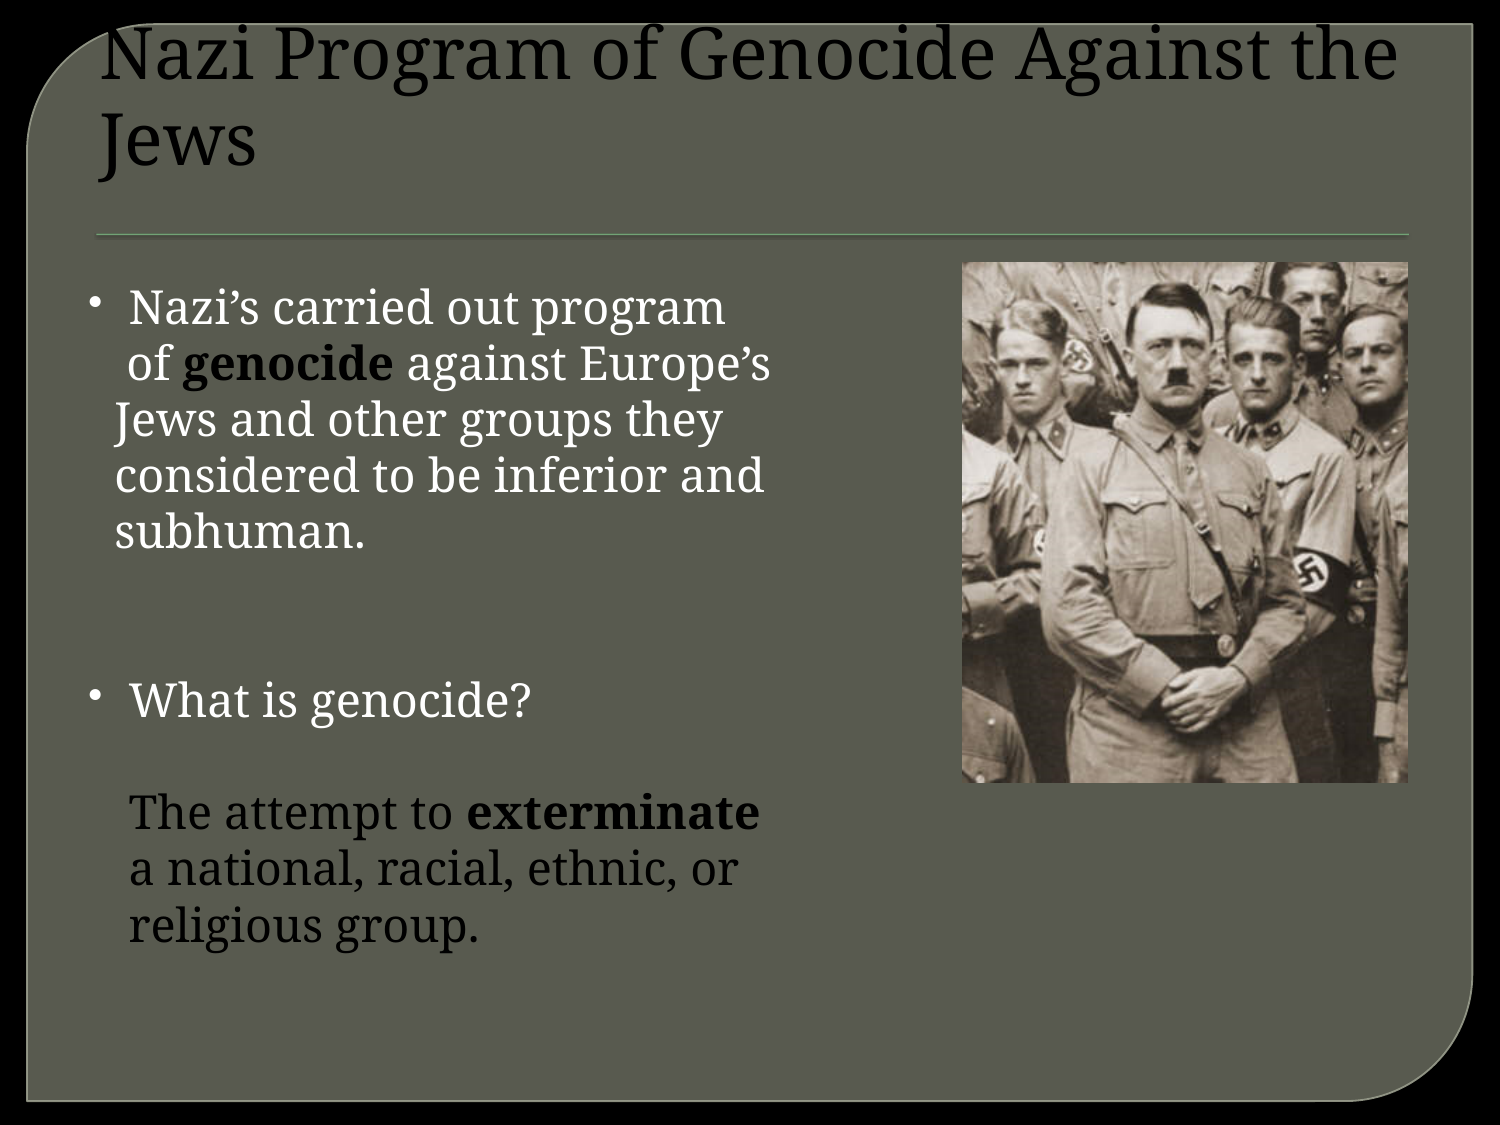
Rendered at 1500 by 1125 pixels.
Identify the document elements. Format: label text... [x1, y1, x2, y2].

picture [962, 262, 1408, 784]
list Nazi’s carried out program of genocide against Europe’s Jews and other groups they considered to be inferior and subhuman. What is genocide? The attempt to exterminate a national, racial, ethnic, or religious group. [75, 270, 1425, 1125]
title Nazi Program of Genocide Against the Jews [75, 0, 1425, 188]
